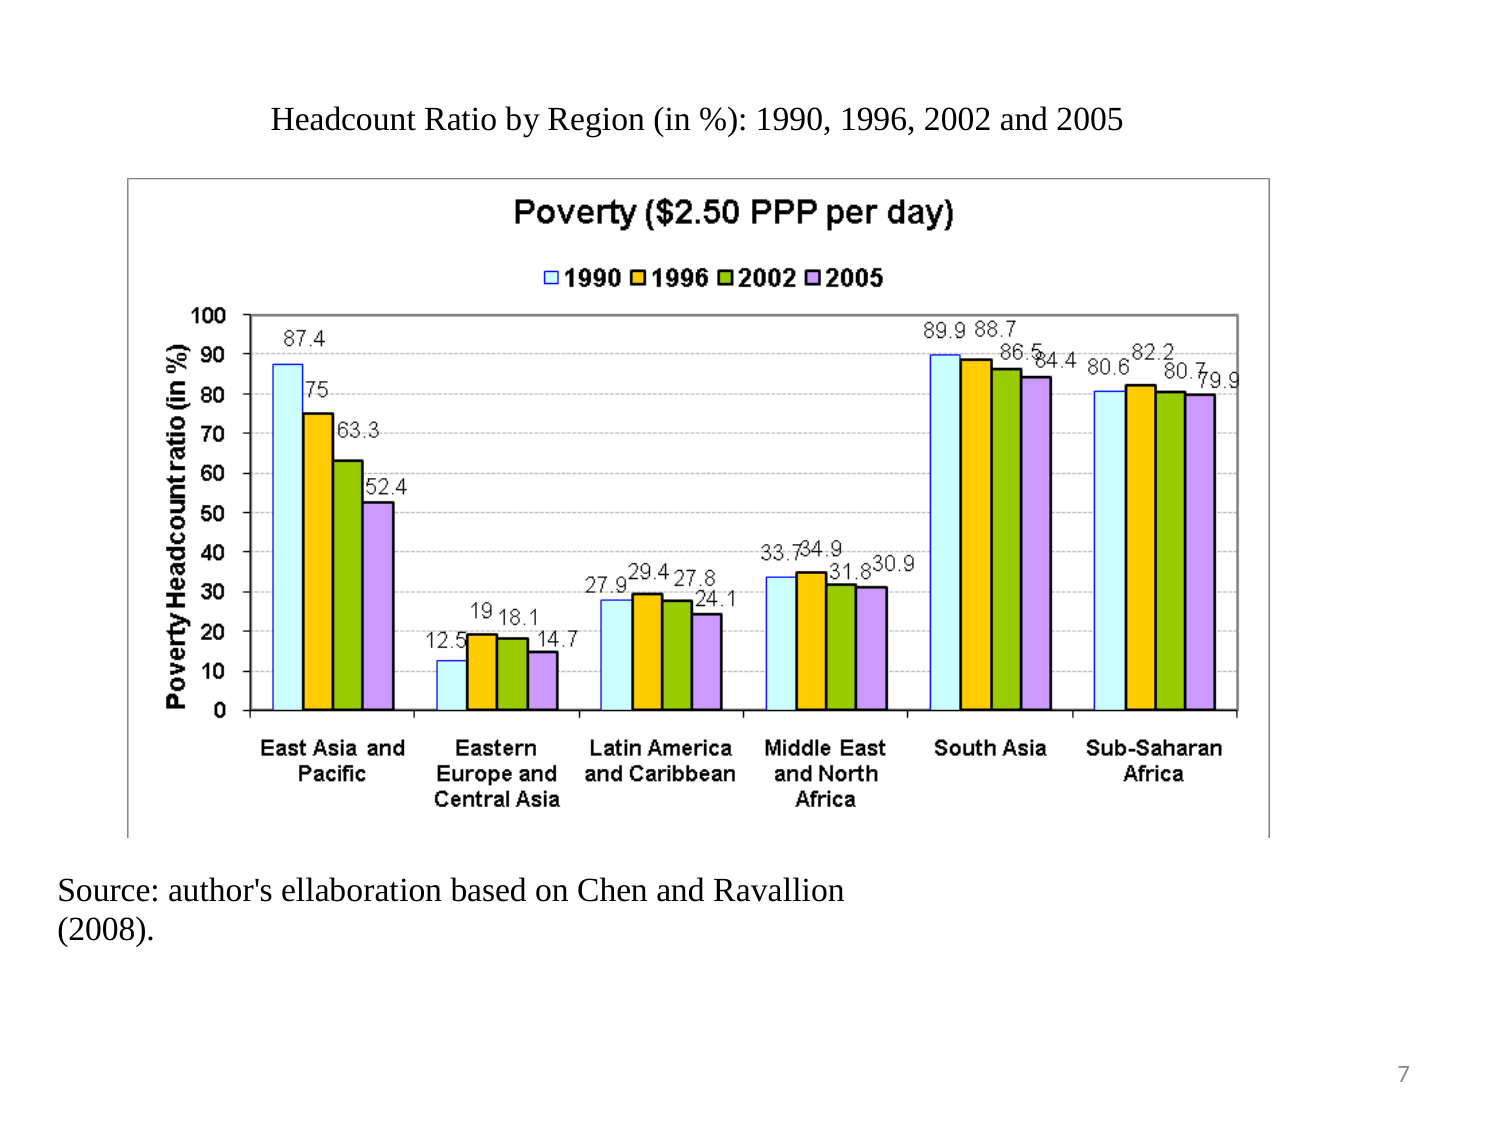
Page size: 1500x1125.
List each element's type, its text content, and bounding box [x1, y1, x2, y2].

slide_number 7 [1074, 1042, 1425, 1103]
picture [24, 99, 1500, 988]
